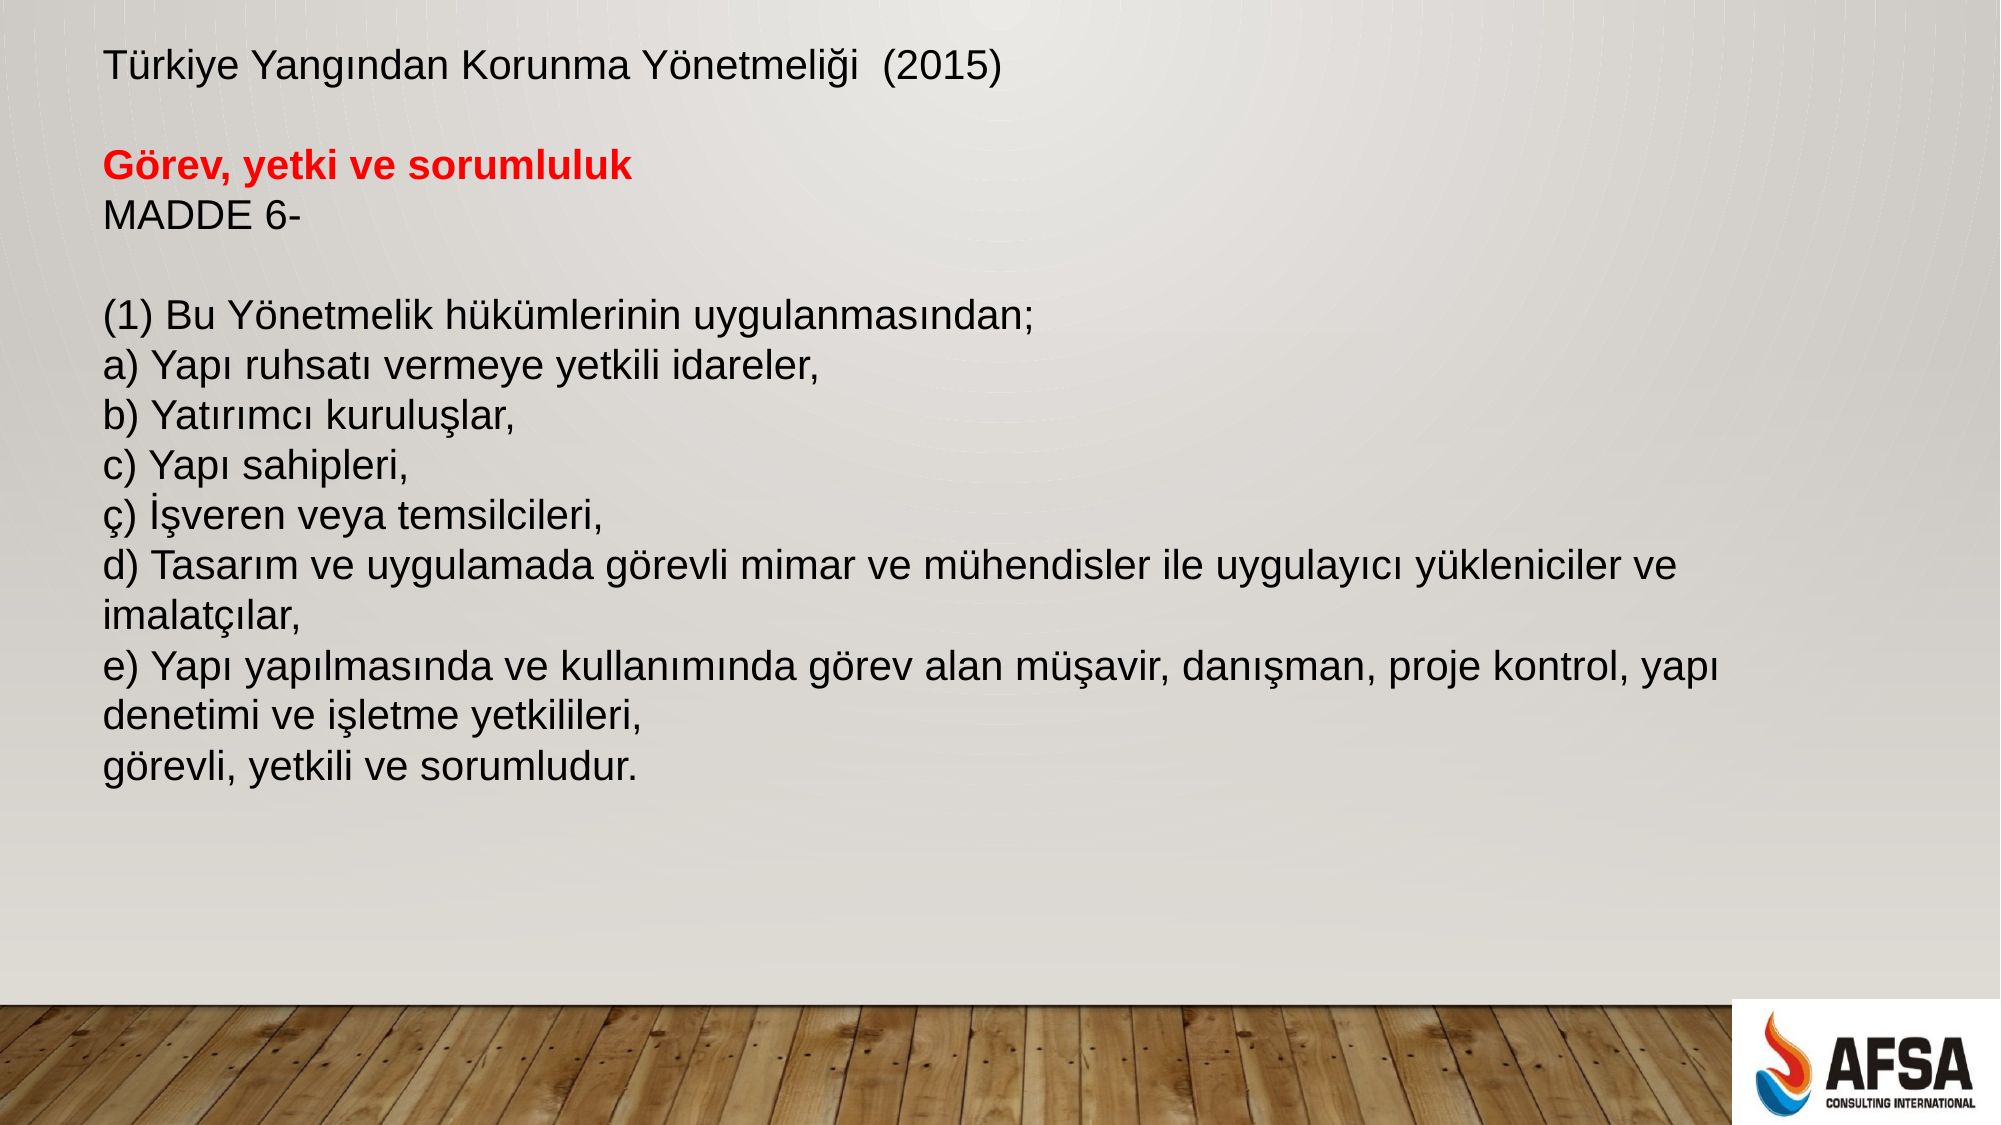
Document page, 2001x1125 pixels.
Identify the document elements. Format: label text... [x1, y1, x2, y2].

picture [0, 999, 2000, 1125]
text_box Türkiye Yangından Korunma Yönetmeliği (2015) Görev, yetki ve sorumluluk MADDE 6- (1) Bu Yönetmelik hükümlerinin uygulanmasından; a) Yapı ruhsatı vermeye yetkili idareler, b) Yatırımcı kuruluşlar, c) Yapı sahipleri, ç) İşveren veya temsilcileri, d) Tasarım ve uygulamada görevli mimar ve mühendisler ile uygulayıcı yükleniciler ve imalatçılar, e) Yapı yapılmasında ve kullanımında görev alan müşavir, danışman, proje kontrol, yapı denetimi ve işletme yetkilileri, görevli, yetkili ve sorumludur. [87, 0, 1893, 796]
